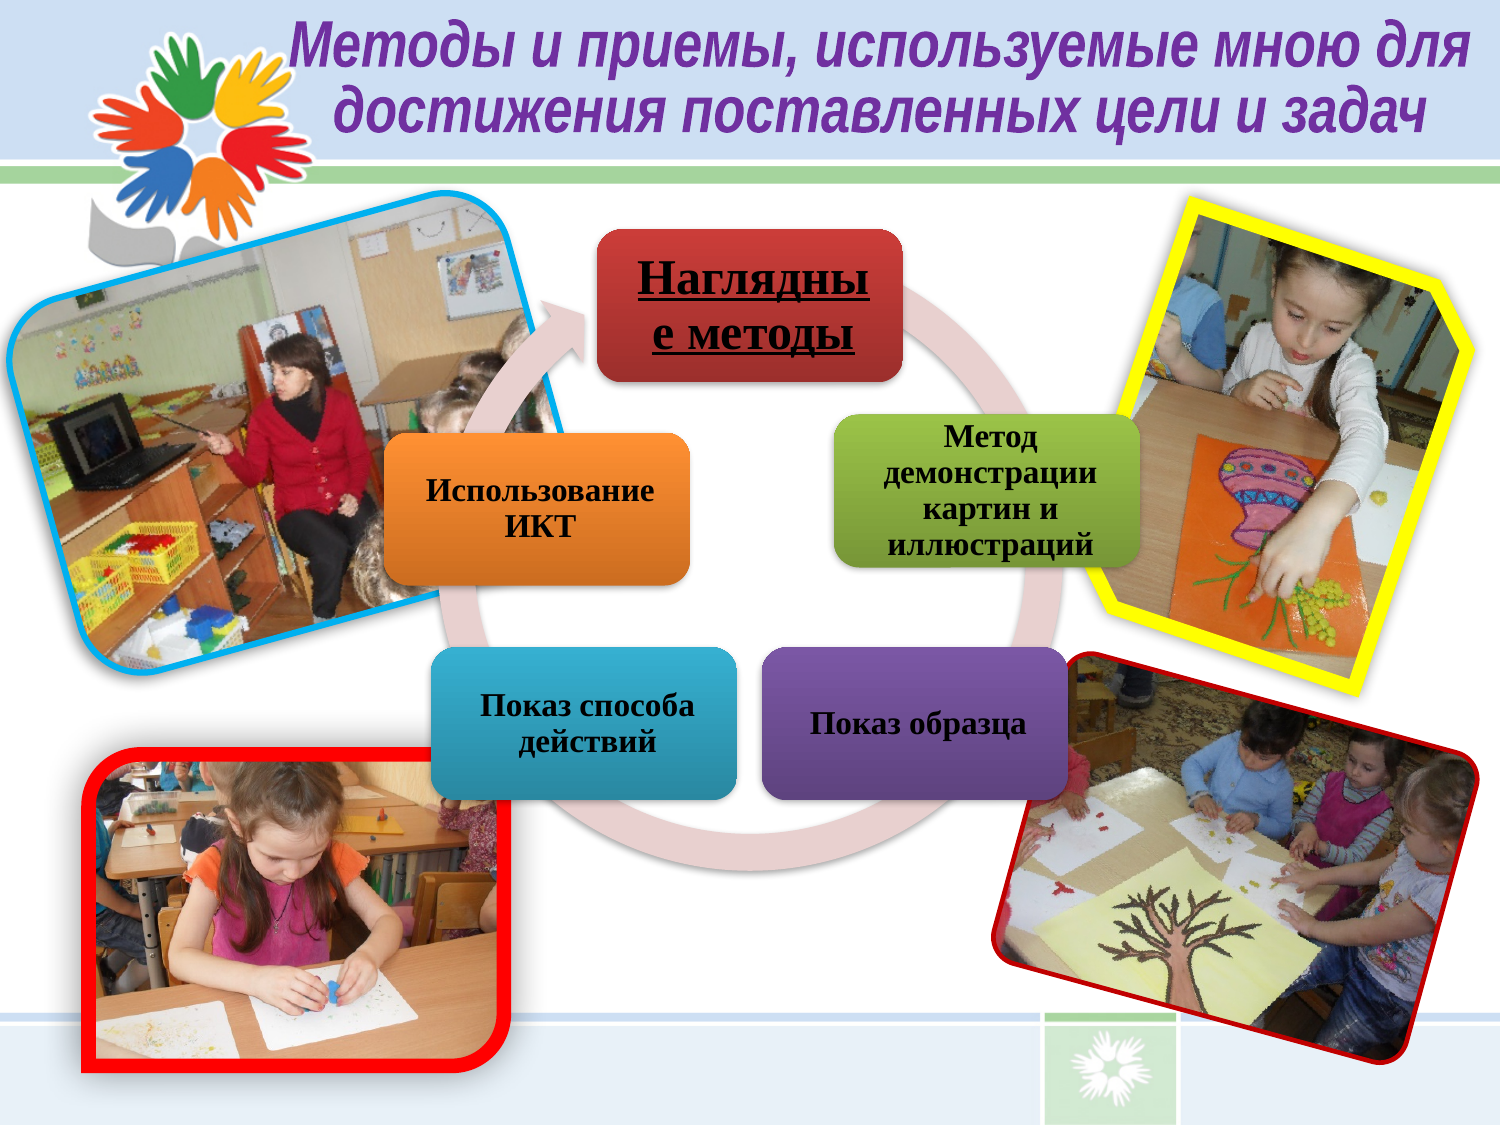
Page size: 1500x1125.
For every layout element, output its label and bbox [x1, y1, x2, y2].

text_box [249, 228, 1251, 897]
picture [0, 0, 1500, 1125]
